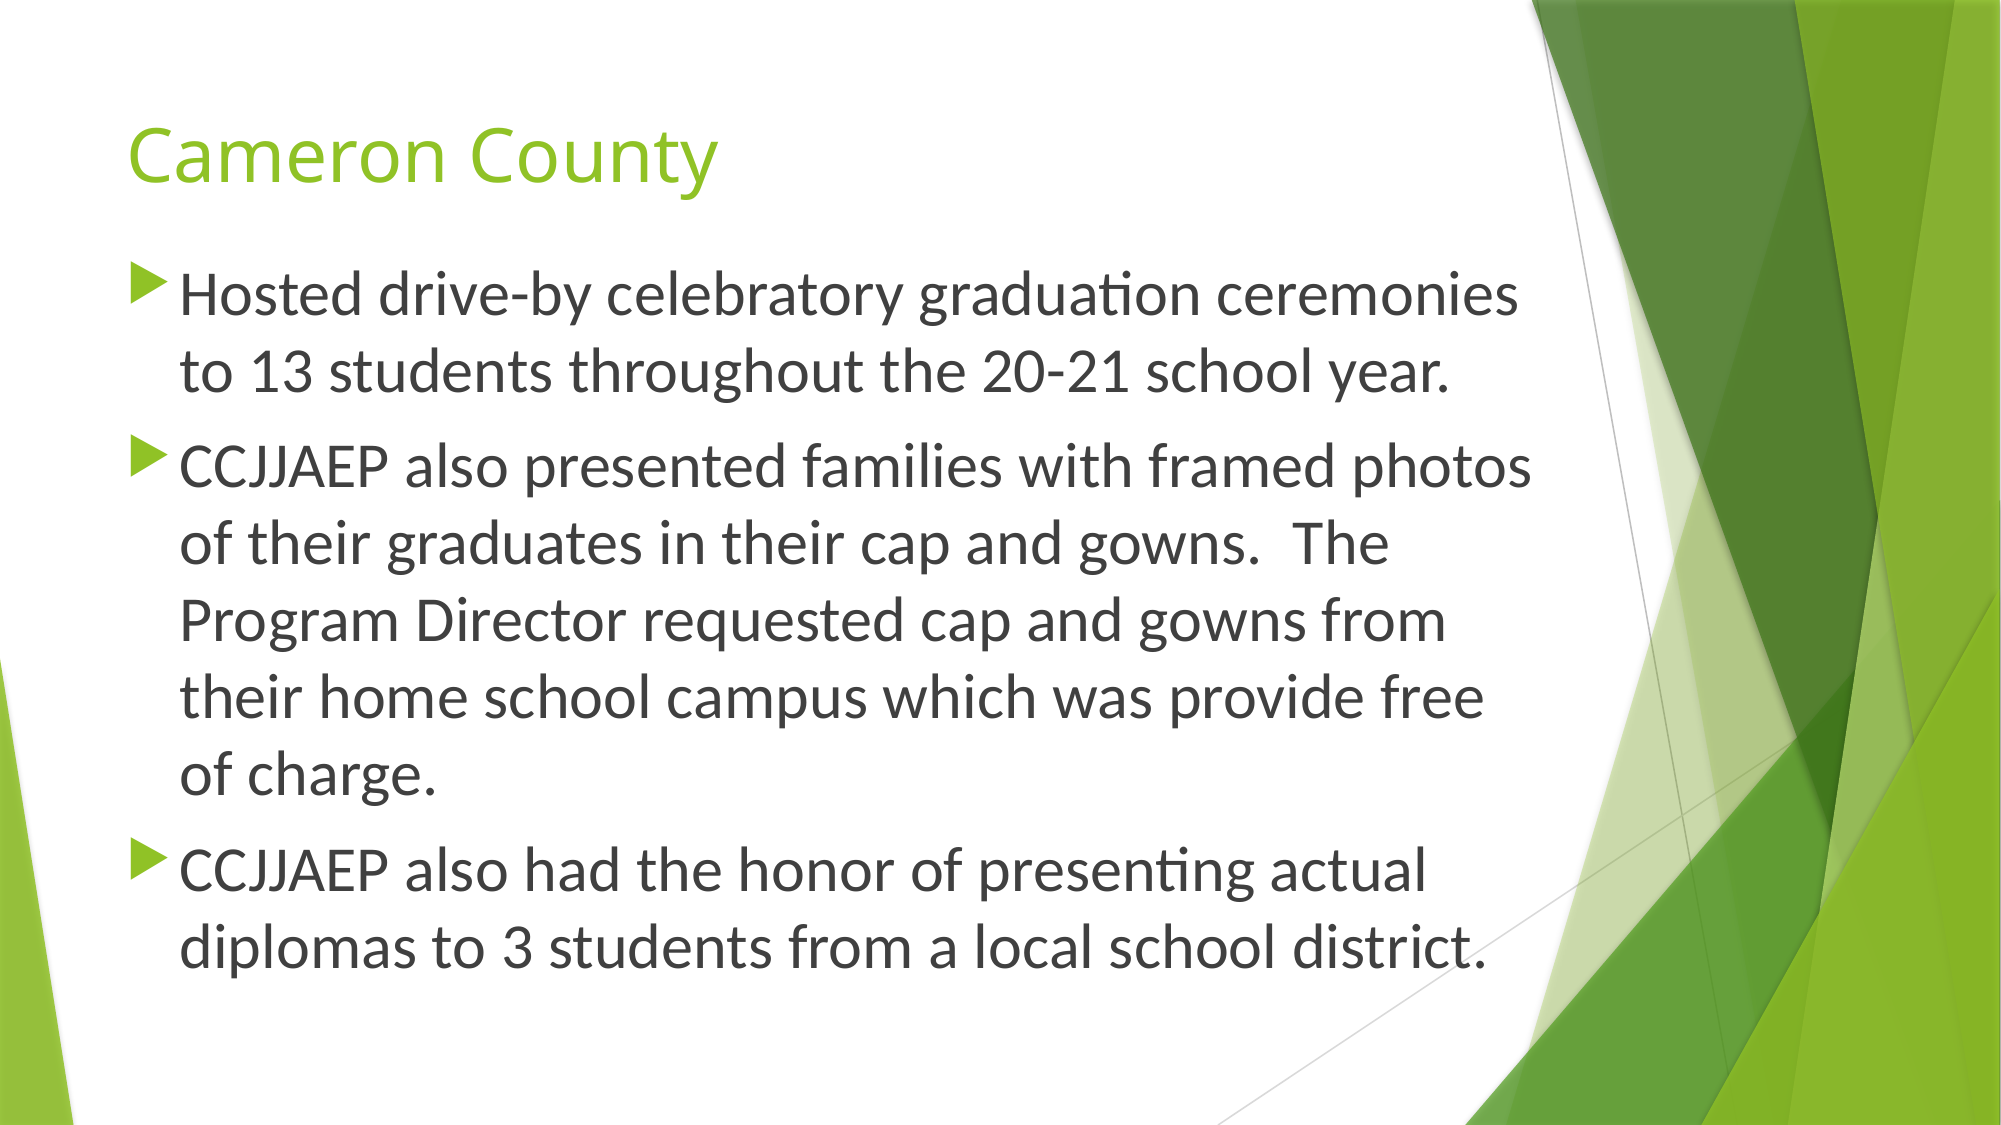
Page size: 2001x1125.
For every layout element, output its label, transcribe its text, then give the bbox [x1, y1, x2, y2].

title Cameron County [111, 99, 1522, 243]
list Hosted drive-by celebratory graduation ceremonies to 13 students throughout the 20-21 school year. CCJJAEP also presented families with framed photos of their graduates in their cap and gowns. The Program Director requested cap and gowns from their home school campus which was provide free of charge. CCJJAEP also had the honor of presenting actual diplomas to 3 students from a local school district. [111, 243, 1565, 1050]
